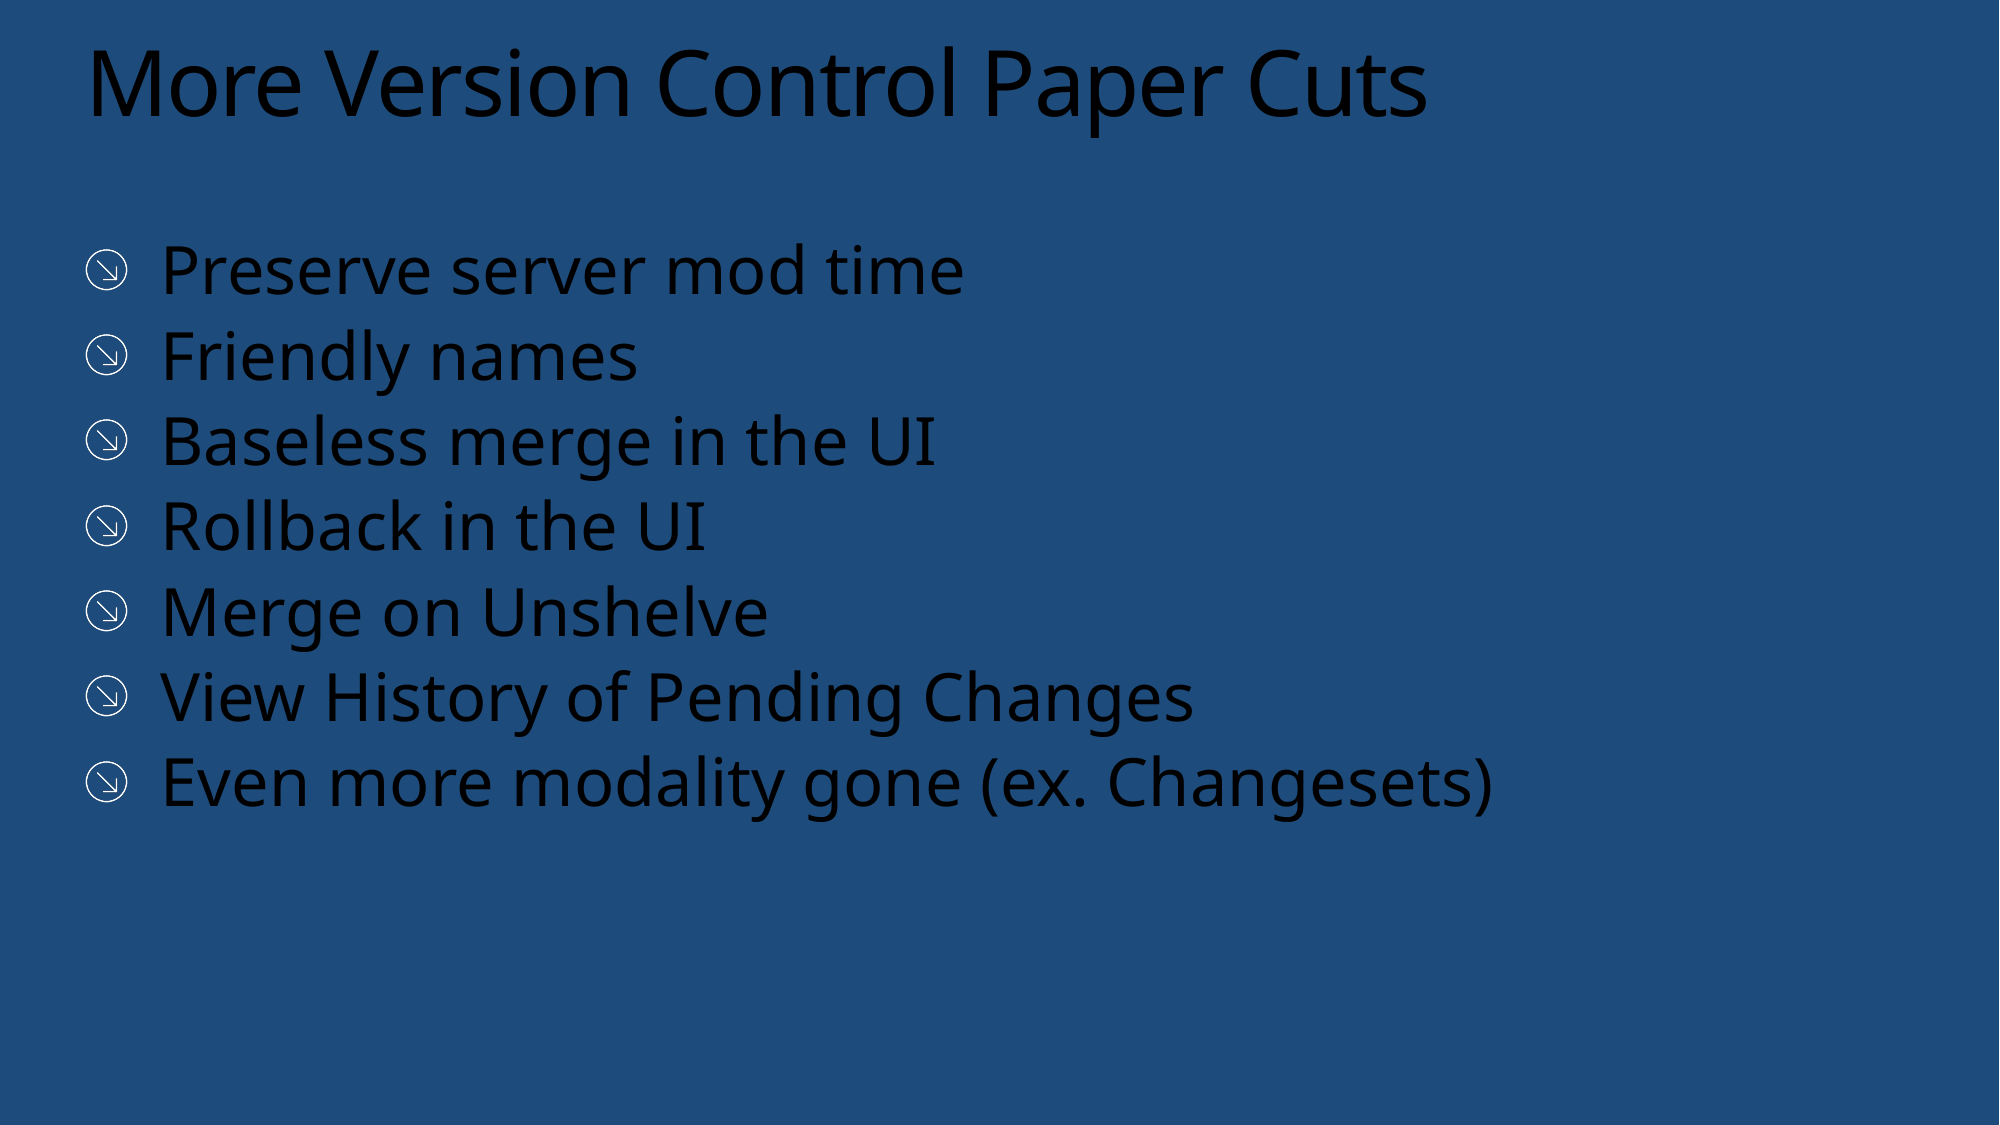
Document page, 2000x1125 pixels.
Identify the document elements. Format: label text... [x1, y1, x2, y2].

picture [85, 674, 128, 717]
list Preserve server mod time Friendly names Baseless merge in the UI Rollback in the UI Merge on Unshelve View History of Pending Changes Even more modality gone (ex. Changesets) [85, 237, 1914, 933]
picture [85, 760, 128, 803]
picture [85, 333, 128, 376]
picture [85, 589, 128, 632]
picture [85, 248, 128, 291]
picture [85, 504, 128, 547]
title More Version Control Paper Cuts [85, 37, 1914, 138]
picture [85, 418, 128, 461]
